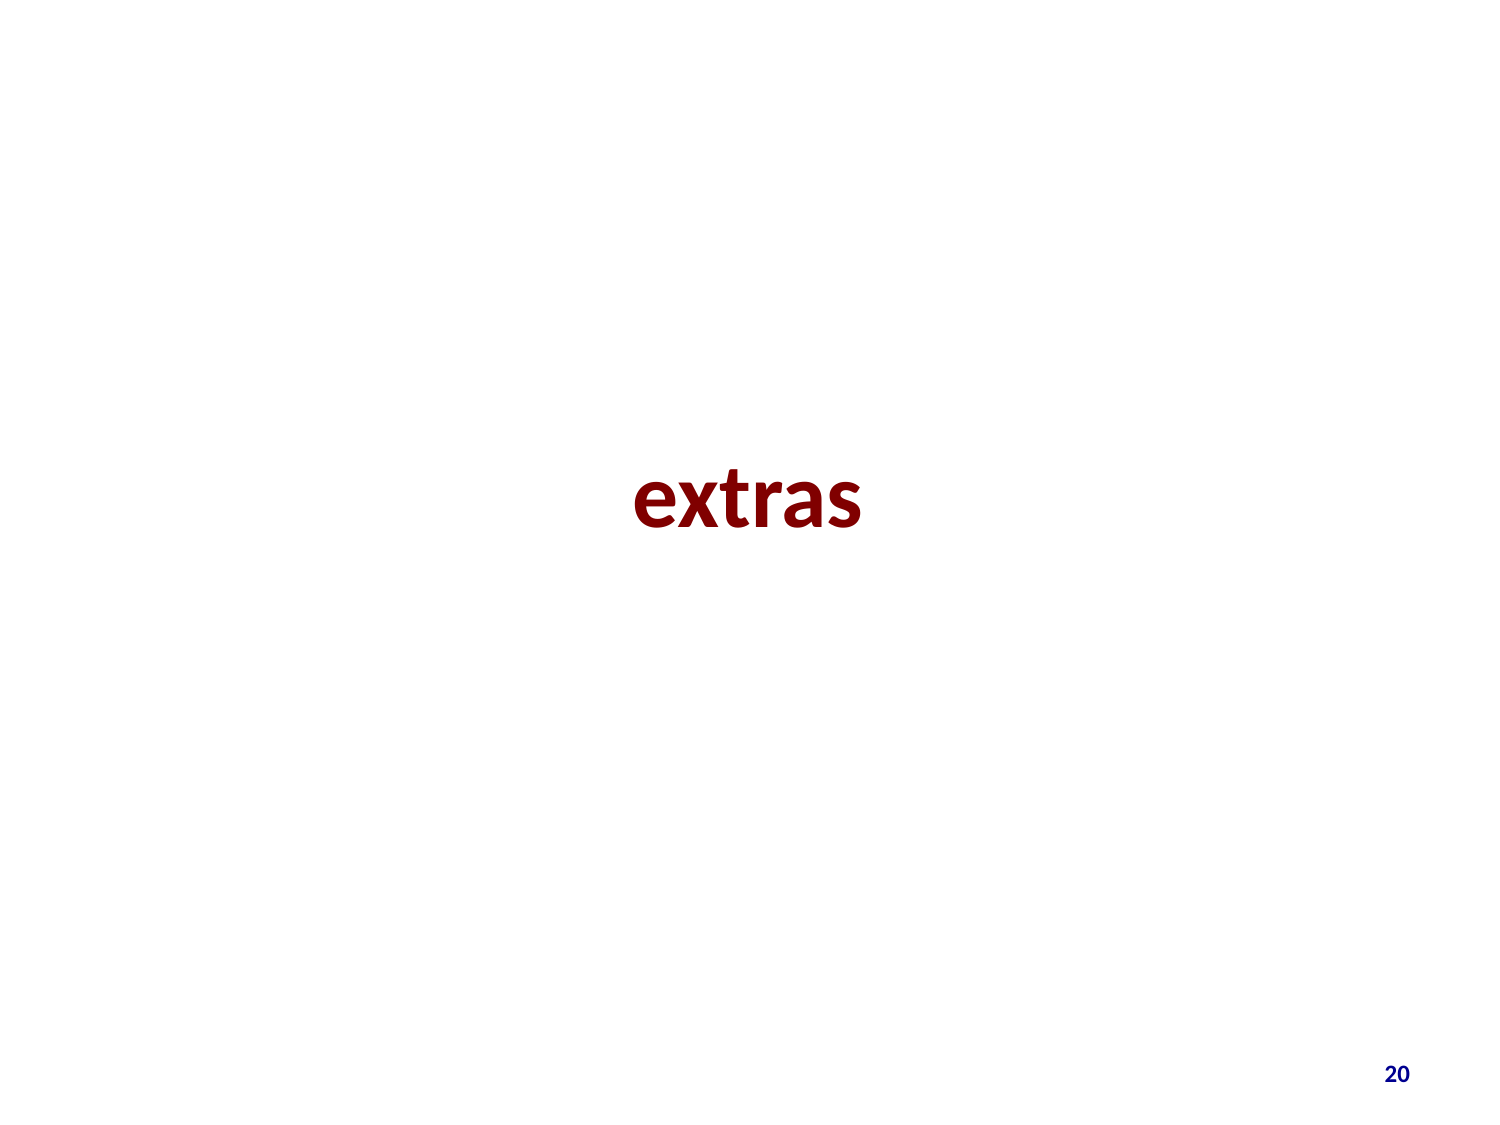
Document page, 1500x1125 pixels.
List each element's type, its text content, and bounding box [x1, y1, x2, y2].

slide_number 20 [1074, 1042, 1425, 1103]
title extras [73, 397, 1424, 585]
